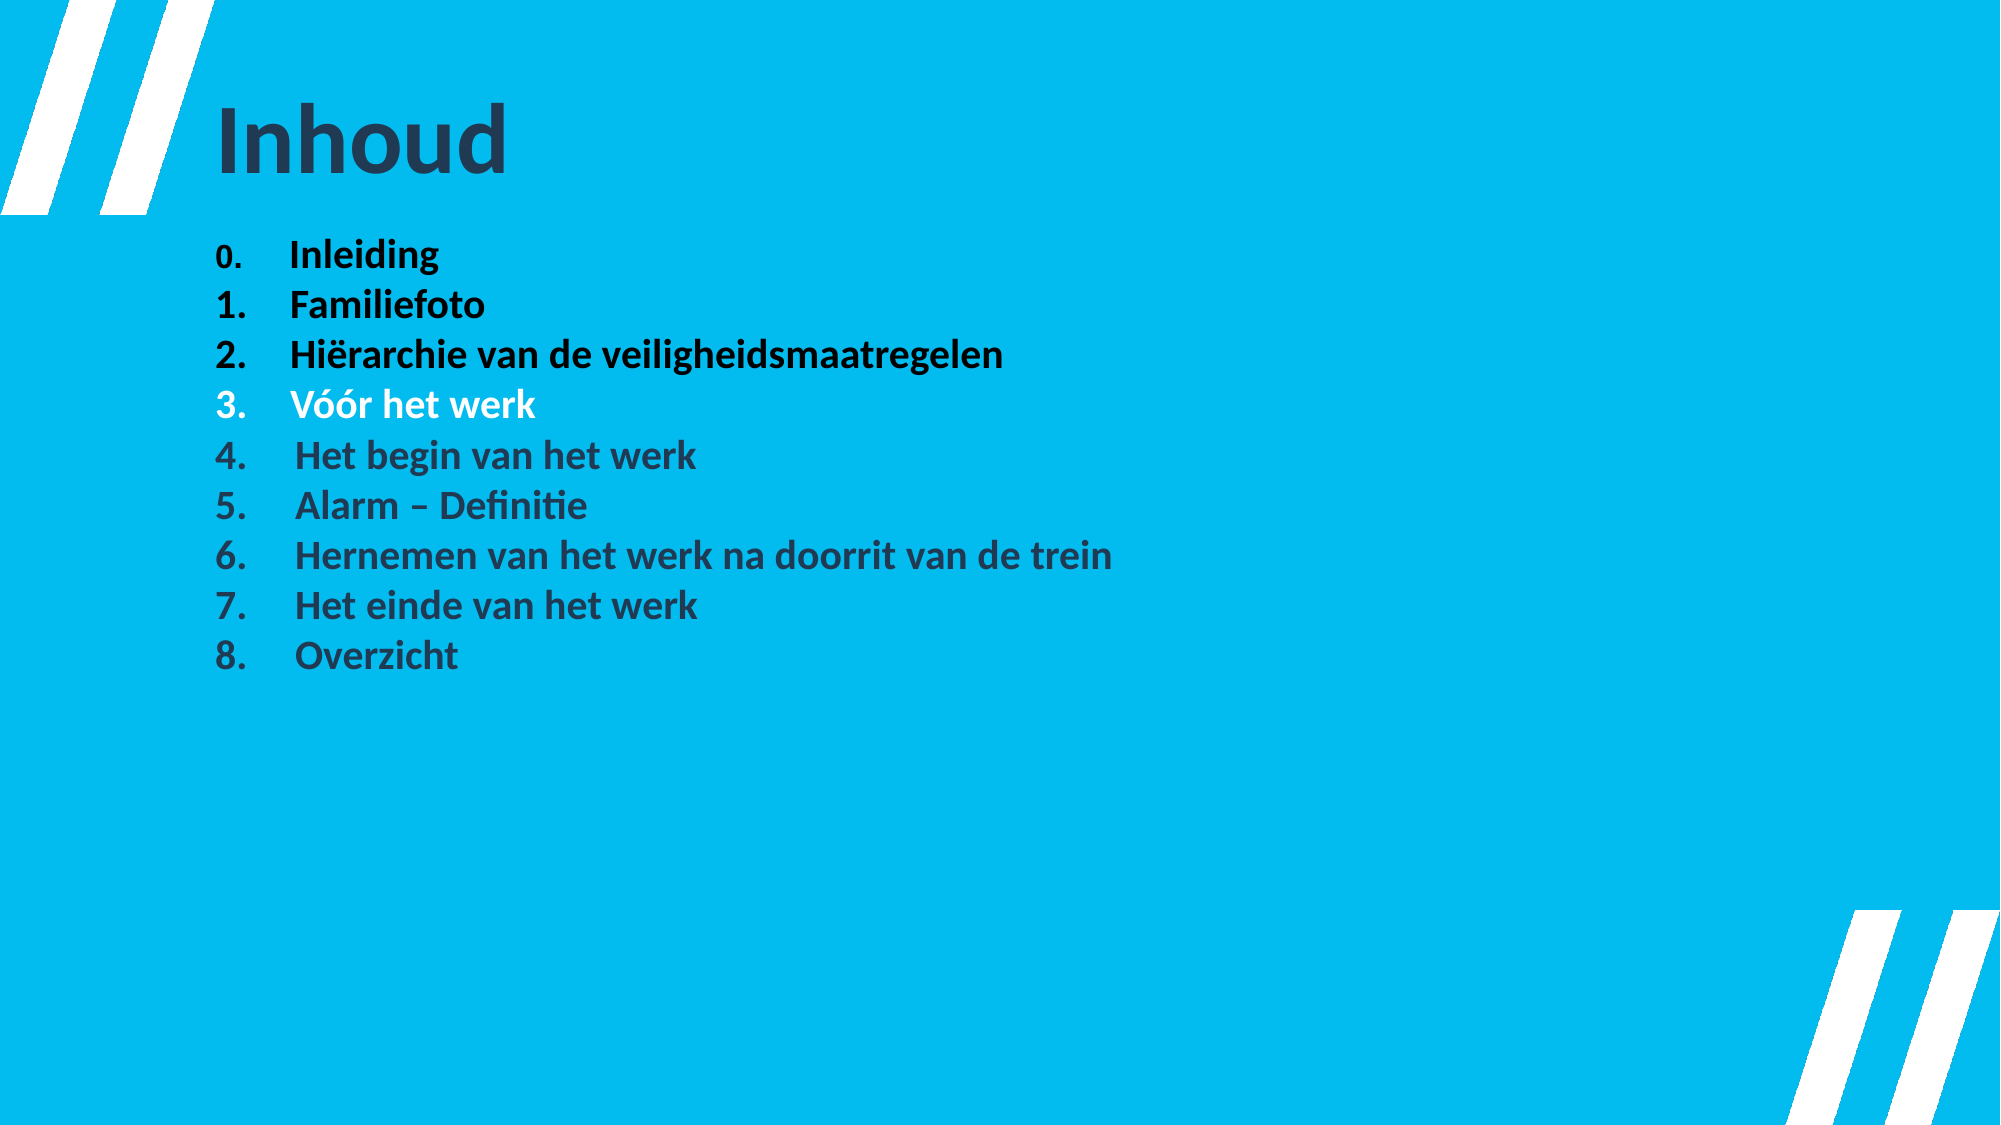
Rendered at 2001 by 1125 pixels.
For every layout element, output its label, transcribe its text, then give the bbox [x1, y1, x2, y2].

text_box 0. Inleiding Familiefoto Hiërarchie van de veiligheidsmaatregelen Vóór het werk 4. Het begin van het werk 5. Alarm – Definitie 6. Hernemen van het werk na doorrit van de trein 7. Het einde van het werk 8. Overzicht [200, 219, 1714, 765]
picture [2, 0, 115, 214]
picture [1787, 911, 1900, 1125]
picture [1885, 911, 2000, 1125]
title Inhoud [200, 42, 1707, 219]
picture [100, 0, 214, 214]
